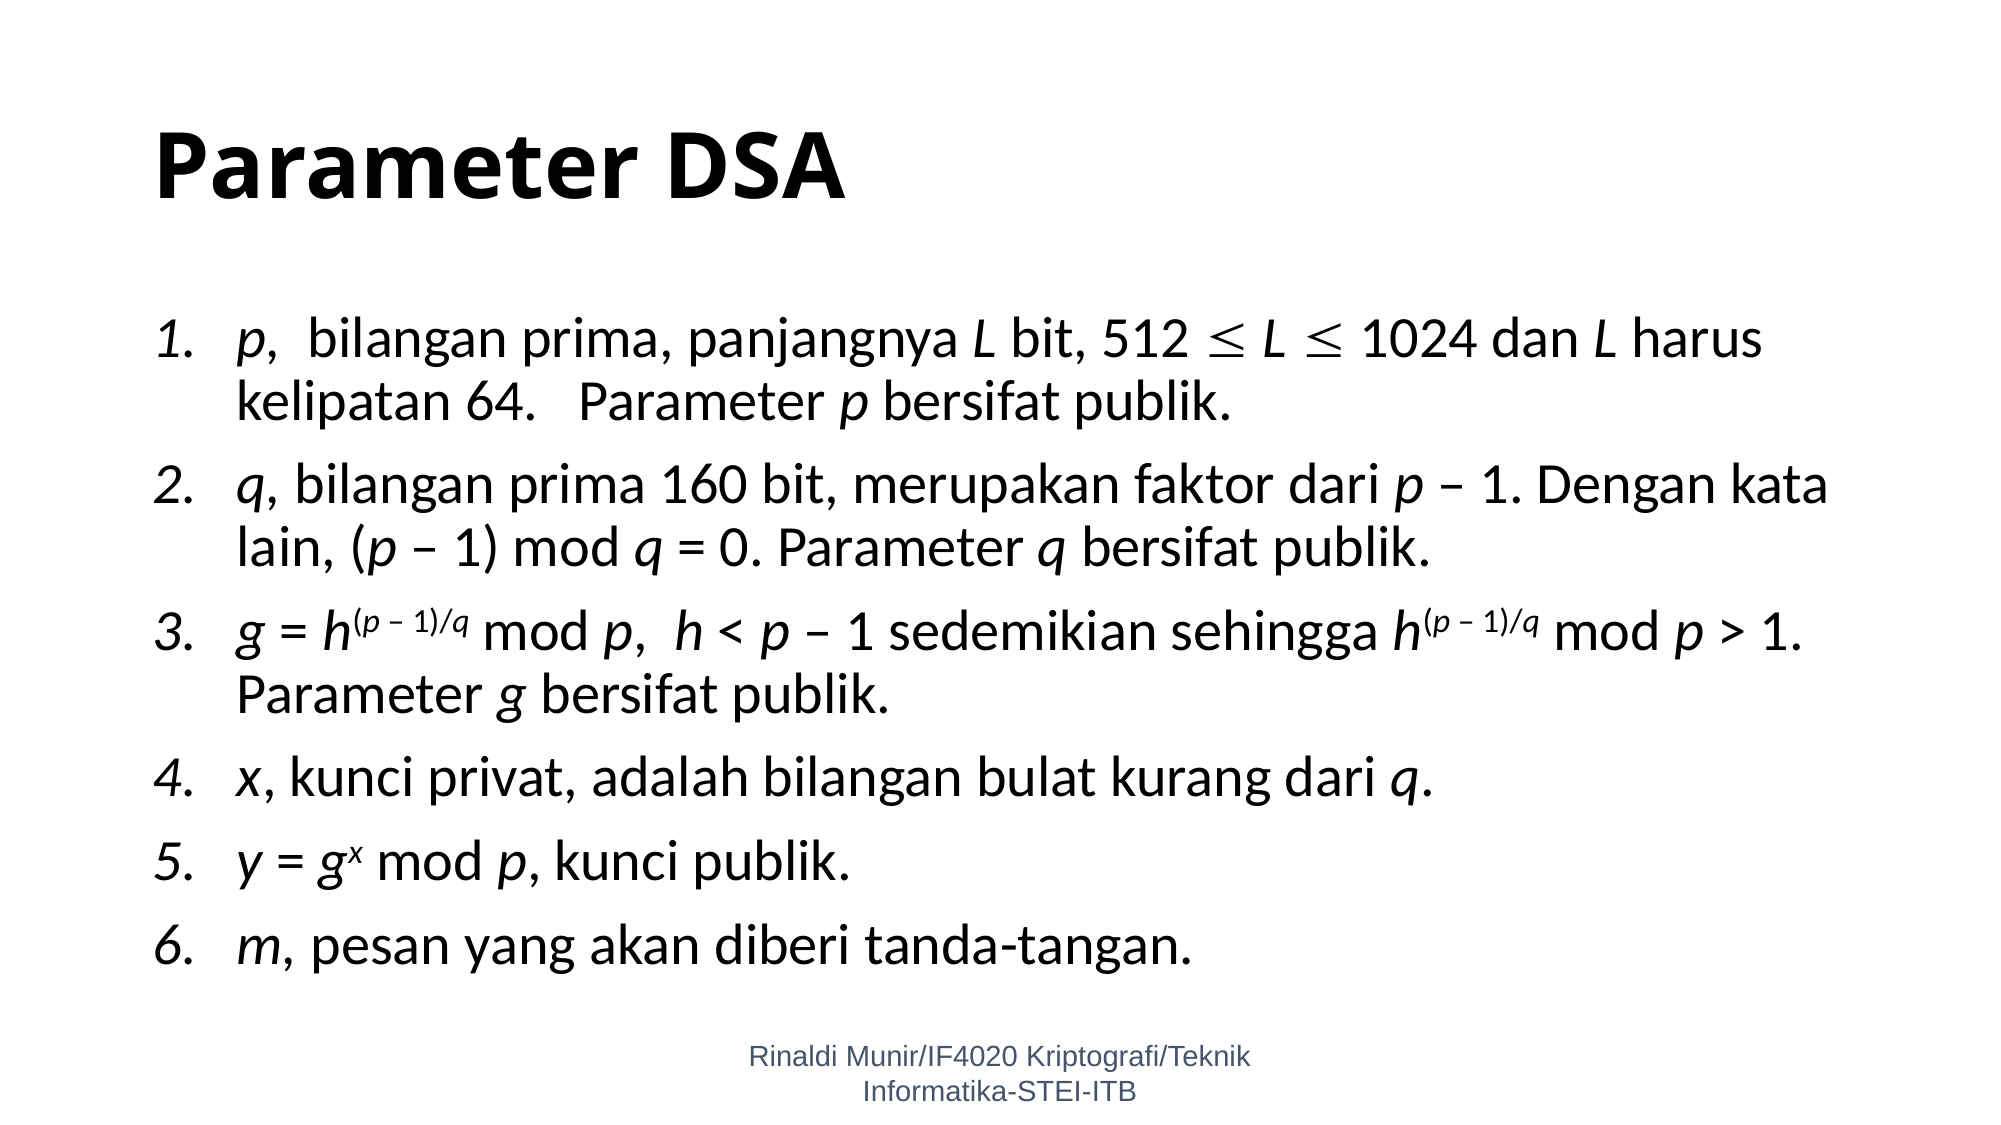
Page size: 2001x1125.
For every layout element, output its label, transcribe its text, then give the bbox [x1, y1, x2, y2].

footer Rinaldi Munir/IF4020 Kriptografi/Teknik Informatika-STEI-ITB [662, 1042, 1338, 1103]
title Parameter DSA [137, 59, 1863, 278]
list p, bilangan prima, panjangnya L bit, 512  L  1024 dan L harus kelipatan 64. Parameter p bersifat publik. q, bilangan prima 160 bit, merupakan faktor dari p – 1. Dengan kata lain, (p – 1) mod q = 0. Parameter q bersifat publik. g = h(p – 1)/q mod p, h < p – 1 sedemikian sehingga h(p – 1)/q mod p > 1. Parameter g bersifat publik. x, kunci privat, adalah bilangan bulat kurang dari q. y = gx mod p, kunci publik. m, pesan yang akan diberi tanda-tangan. [137, 299, 1863, 1014]
